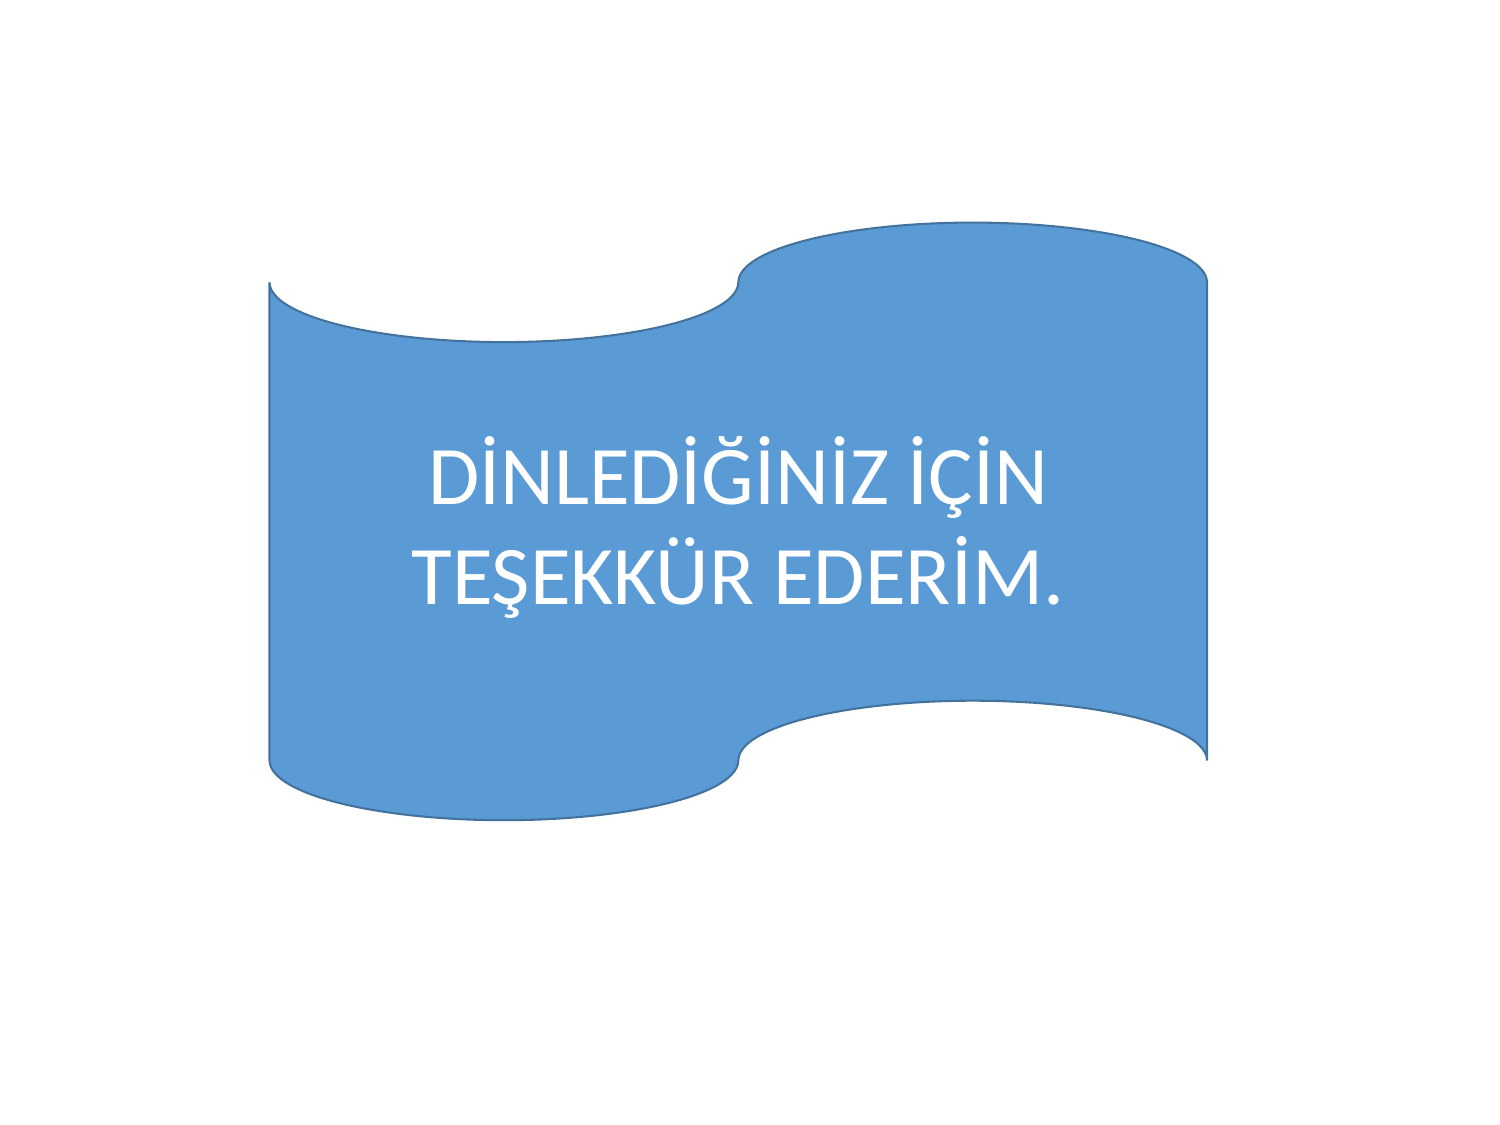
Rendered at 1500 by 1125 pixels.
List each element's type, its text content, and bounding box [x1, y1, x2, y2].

text_box DİNLEDİĞİNİZ İÇİN TEŞEKKÜR EDERİM. [268, 221, 1209, 822]
